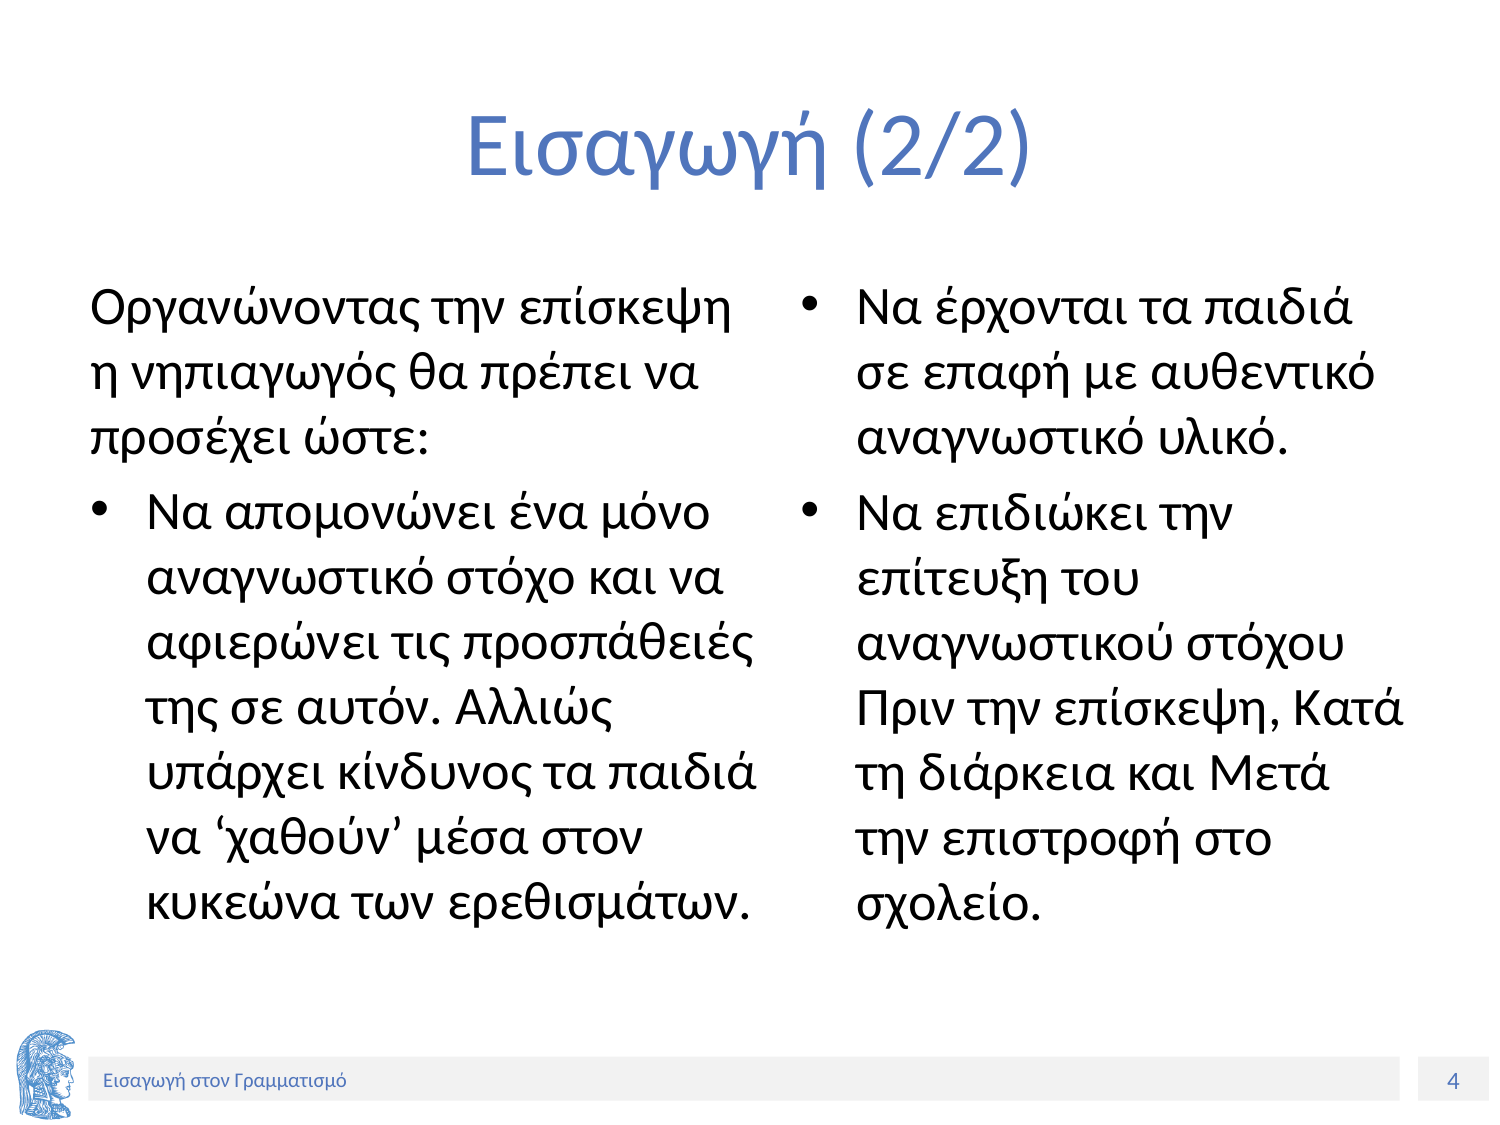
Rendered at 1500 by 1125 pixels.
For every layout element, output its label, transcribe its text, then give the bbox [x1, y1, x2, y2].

list Οργανώνοντας την επίσκεψη η νηπιαγωγός θα πρέπει να προσέχει ώστε: Να απομονώνει ένα μόνο αναγνωστικό στόχο και να αφιερώνει τις προσπάθειές της σε αυτόν. Αλλιώς υπάρχει κίνδυνος τα παιδιά να ‘χαθούν’ μέσα στον κυκεώνα των ερεθισμάτων. [75, 262, 785, 1005]
title Εισαγωγή (2/2) [75, 45, 1425, 233]
picture [9, 1026, 81, 1120]
list Να έρχονται τα παιδιά σε επαφή με αυθεντικό αναγνωστικό υλικό. Να επιδιώκει την επίτευξη του αναγνωστικού στόχου Πριν την επίσκεψη, Κατά τη διάρκεια και Μετά την επιστροφή στο σχολείο. [785, 262, 1425, 1005]
